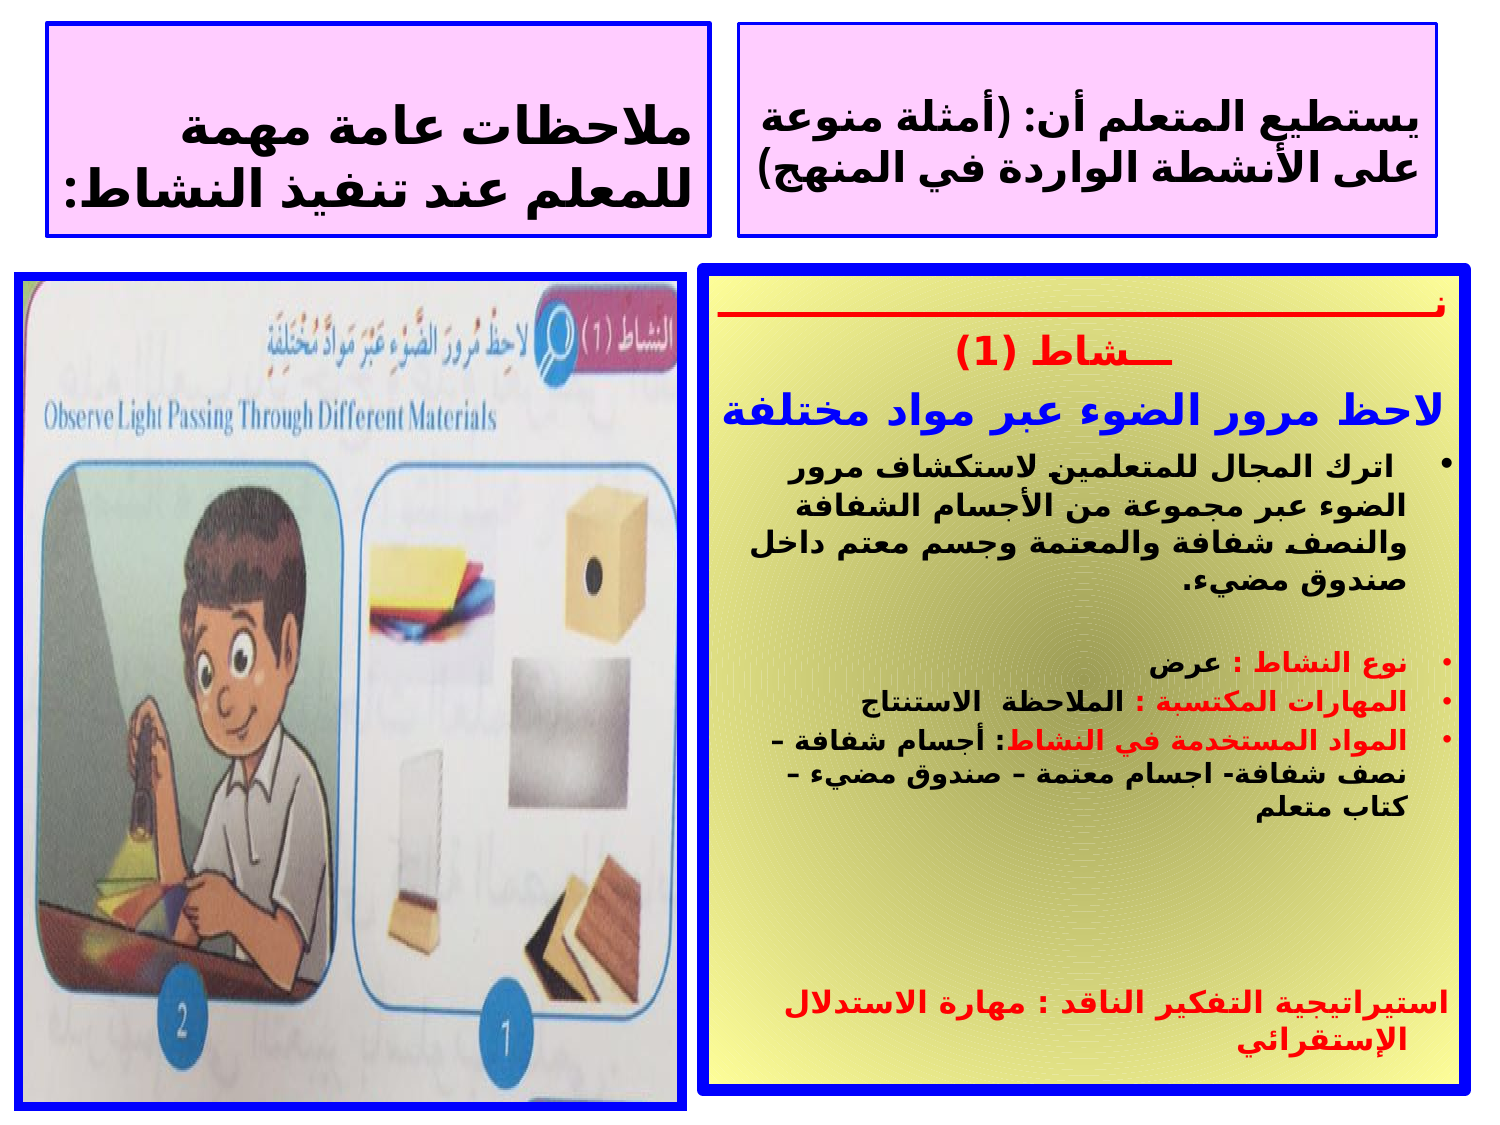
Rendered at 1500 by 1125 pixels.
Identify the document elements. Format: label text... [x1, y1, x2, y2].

list نـــــــــــــــــــــــــــــــــــــــــــــــــــــــشاط (1) لاحظ مرور الضوء عبر مواد مختلفة اترك المجال للمتعلمين لاستكشاف مرور الضوء عبر مجموعة من الأجسام الشفافة والنصف شفافة والمعتمة وجسم معتم داخل صندوق مضيء. نوع النشاط : عرض المهارات المكتسبة : الملاحظة الاستنتاج المواد المستخدمة في النشاط: أجسام شفافة – نصف شفافة- اجسام معتمة – صندوق مضيء – كتاب متعلم استيراتيجية التفكير الناقد : مهارة الاستدلال الإستقرائي [703, 269, 1465, 1090]
list ملاحظات عامة مهمة للمعلم عند تنفيذ النشاط: [46, 23, 710, 236]
picture [23, 280, 678, 1102]
list يستطيع المتعلم أن: (أمثلة منوعة على الأنشطة الواردة في المنهج) [738, 23, 1437, 236]
